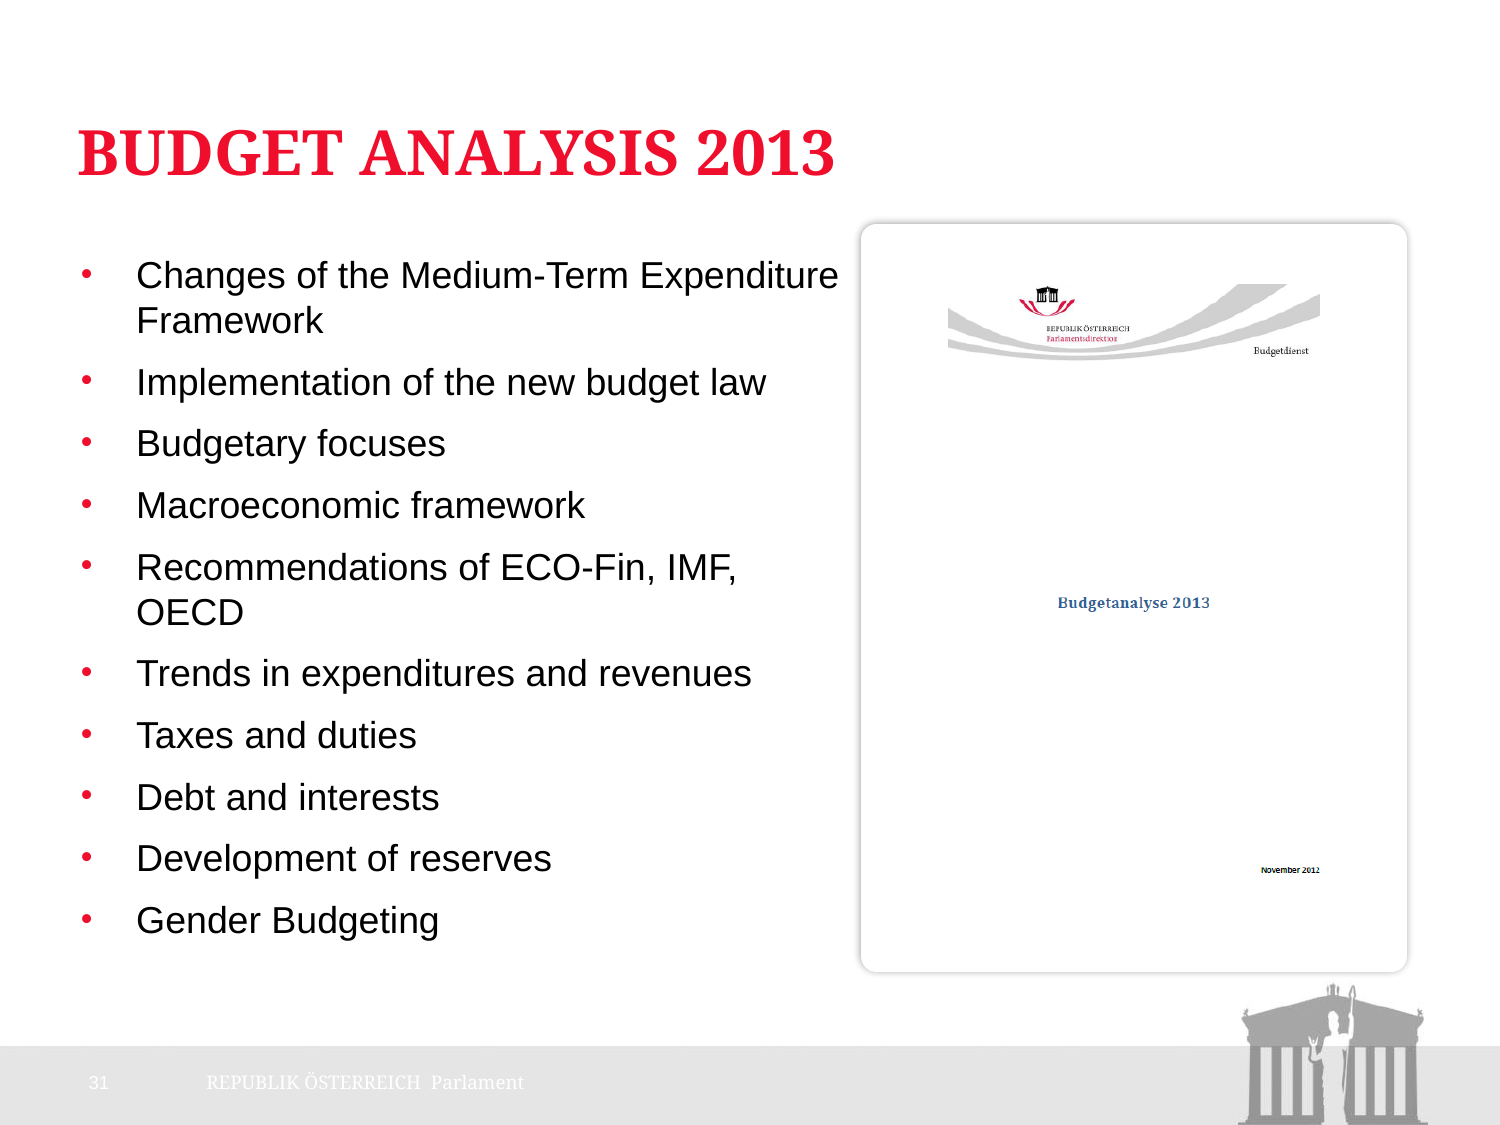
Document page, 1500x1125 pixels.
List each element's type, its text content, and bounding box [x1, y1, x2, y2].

title Budget Analysis 2013 [62, 87, 1413, 197]
footer REPUBLIK ÖSTERREICH Parlament [206, 1070, 595, 1121]
picture [0, 0, 1500, 1125]
list Changes of the Medium-Term Expenditure Framework Implementation of the new budget law Budgetary focuses Macroeconomic framework Recommendations of ECO-Fin, IMF, OECD Trends in expenditures and revenues Taxes and duties Debt and interests Development of reserves Gender Budgeting [64, 243, 869, 976]
slide_number 31 [88, 1070, 151, 1125]
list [891, 255, 1377, 941]
